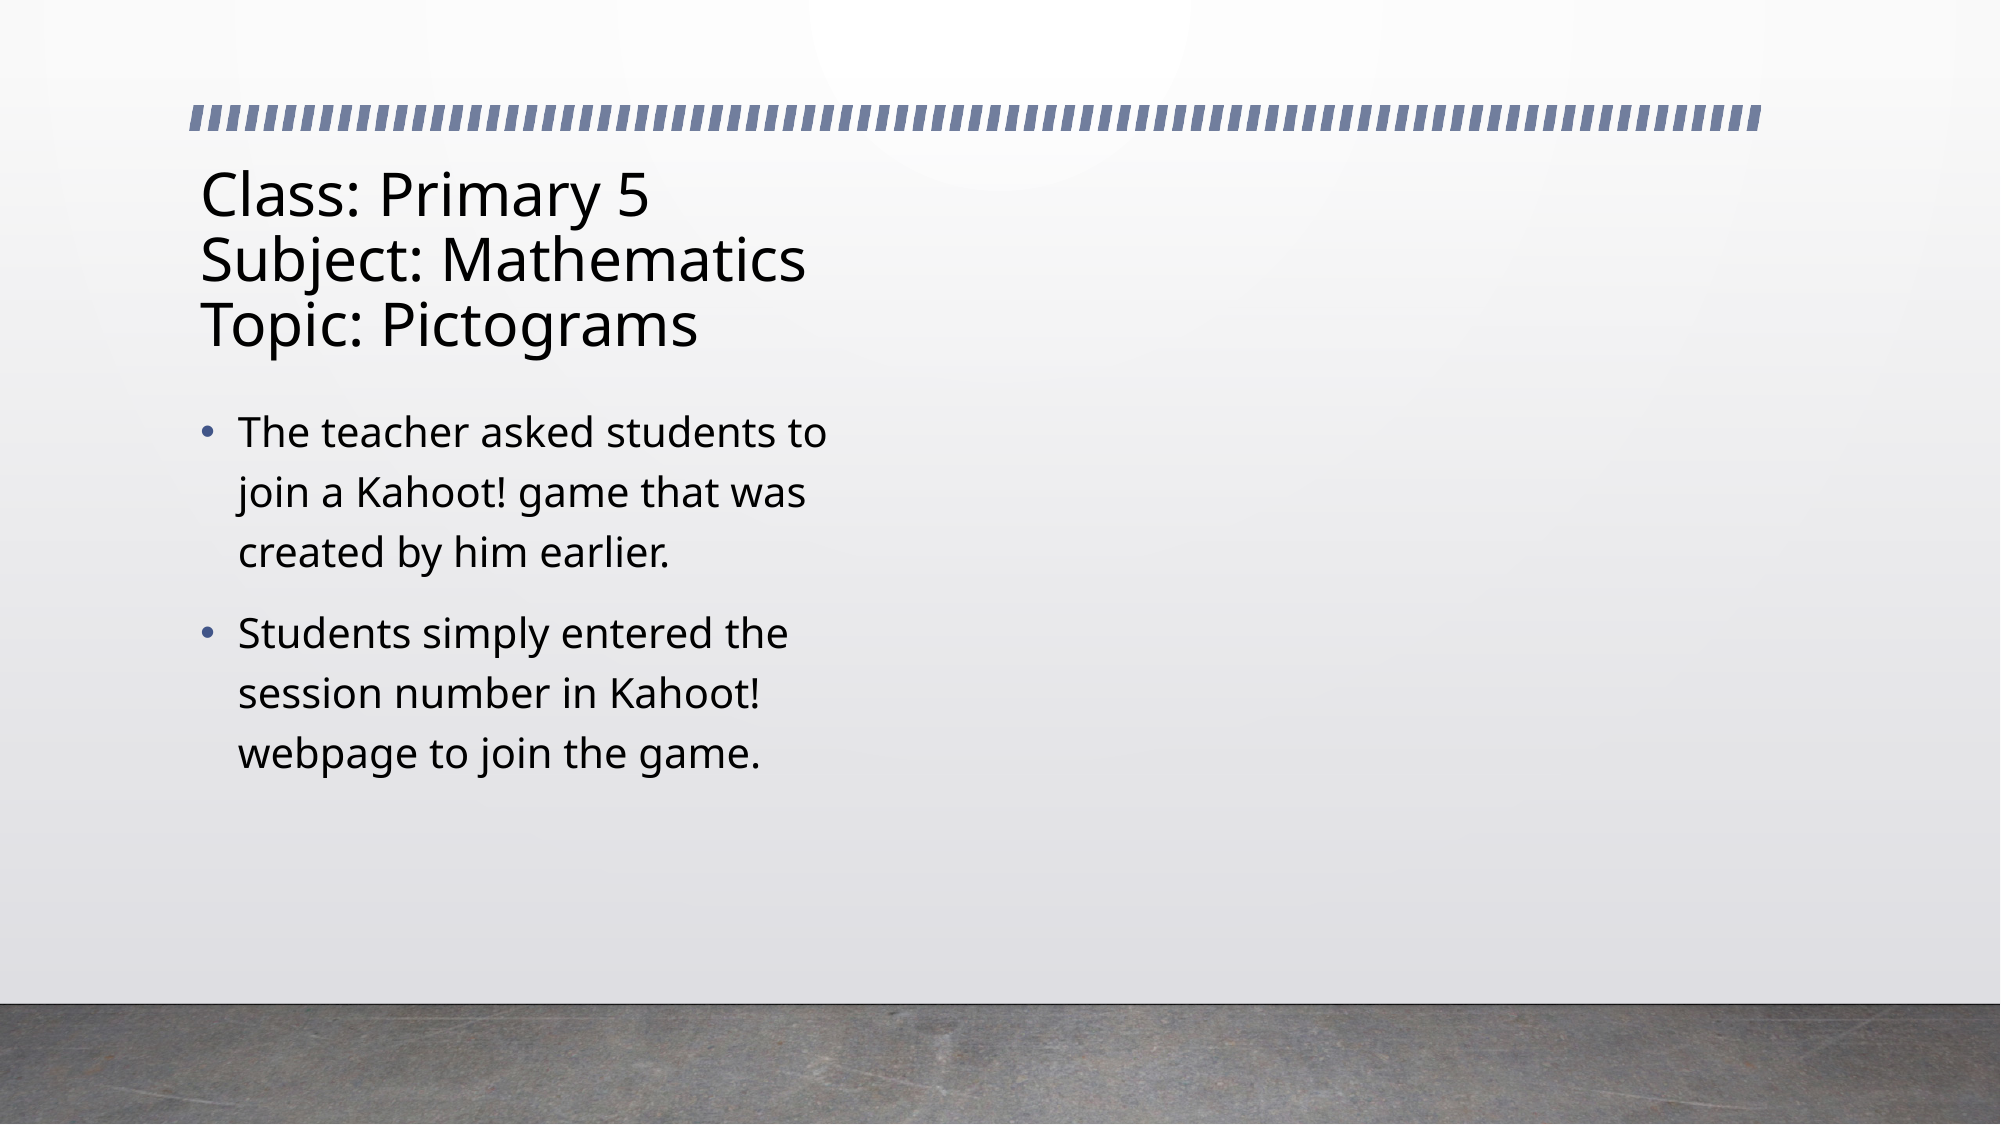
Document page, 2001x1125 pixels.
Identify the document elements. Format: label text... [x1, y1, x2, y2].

picture [0, 1004, 2000, 1124]
list The teacher asked students to join a Kahoot! game that was created by him earlier. Students simply entered the session number in Kahoot! webpage to join the game. [185, 388, 899, 931]
title Class: Primary 5 Subject: Mathematics Topic: Pictograms [185, 156, 1761, 329]
